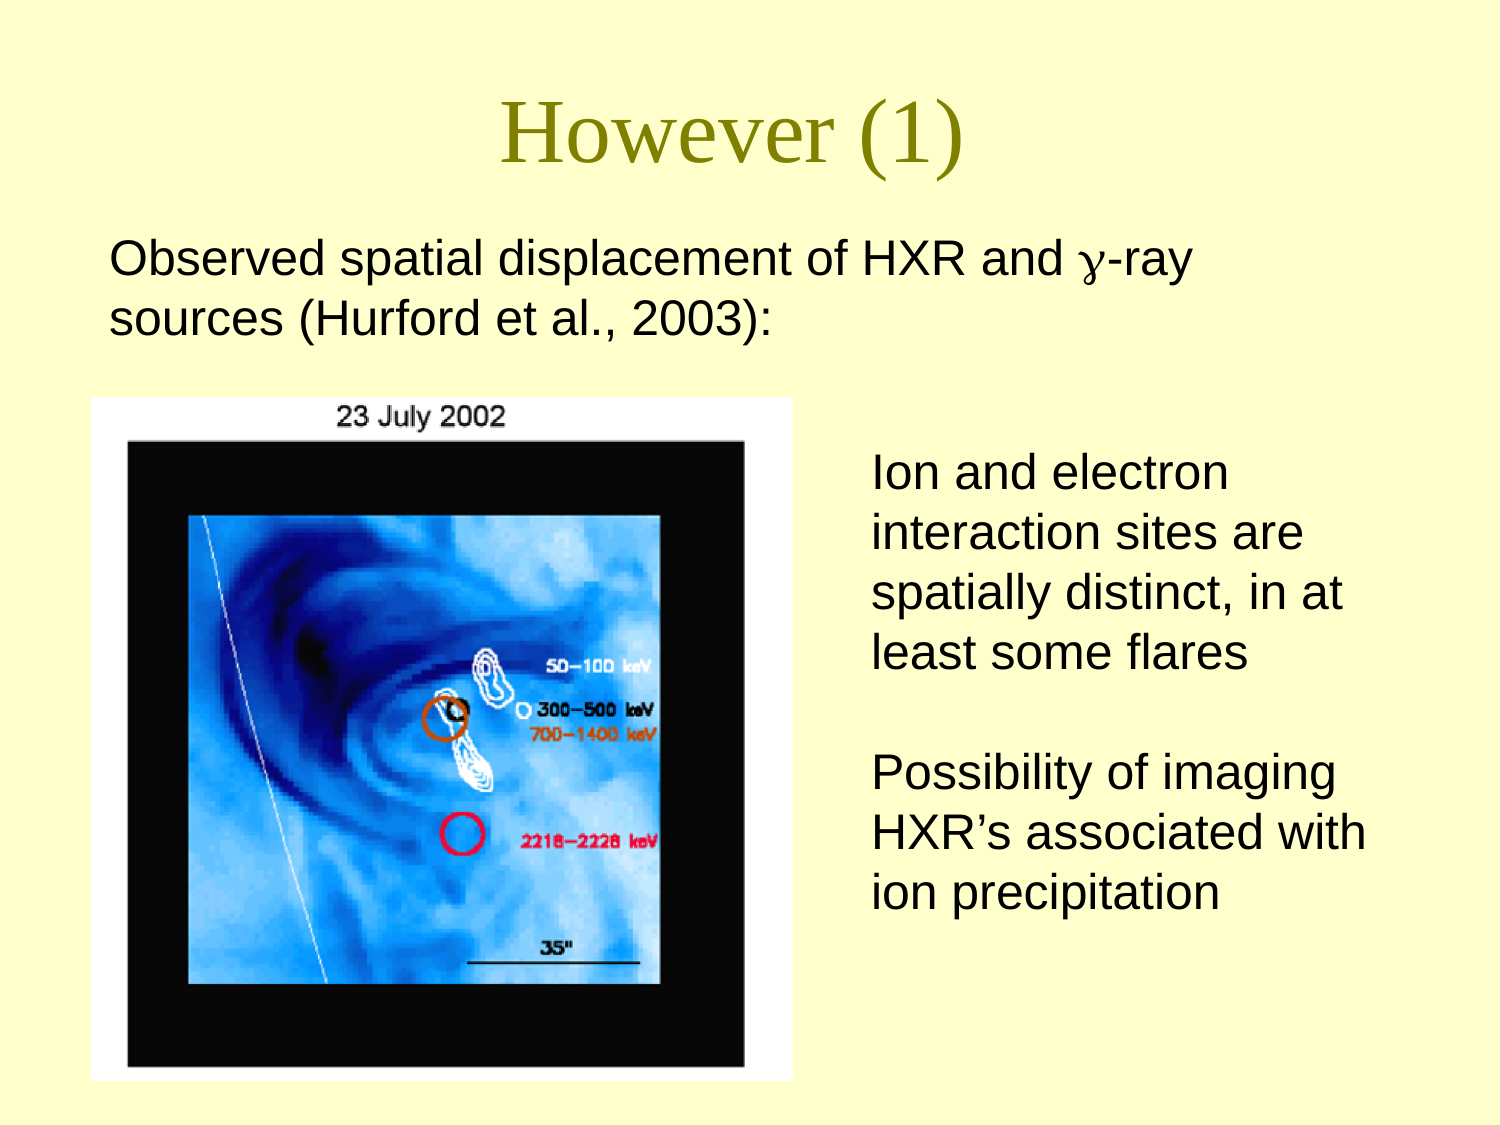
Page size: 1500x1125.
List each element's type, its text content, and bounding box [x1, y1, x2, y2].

picture [90, 396, 793, 1081]
text_box Observed spatial displacement of HXR and -ray sources (Hurford et al., 2003): [94, 217, 1394, 353]
text_box However (1) [76, 42, 1412, 229]
text_box Ion and electron interaction sites are spatially distinct, in at least some flares Possibility of imaging HXR’s associated with ion precipitation [856, 432, 1459, 928]
